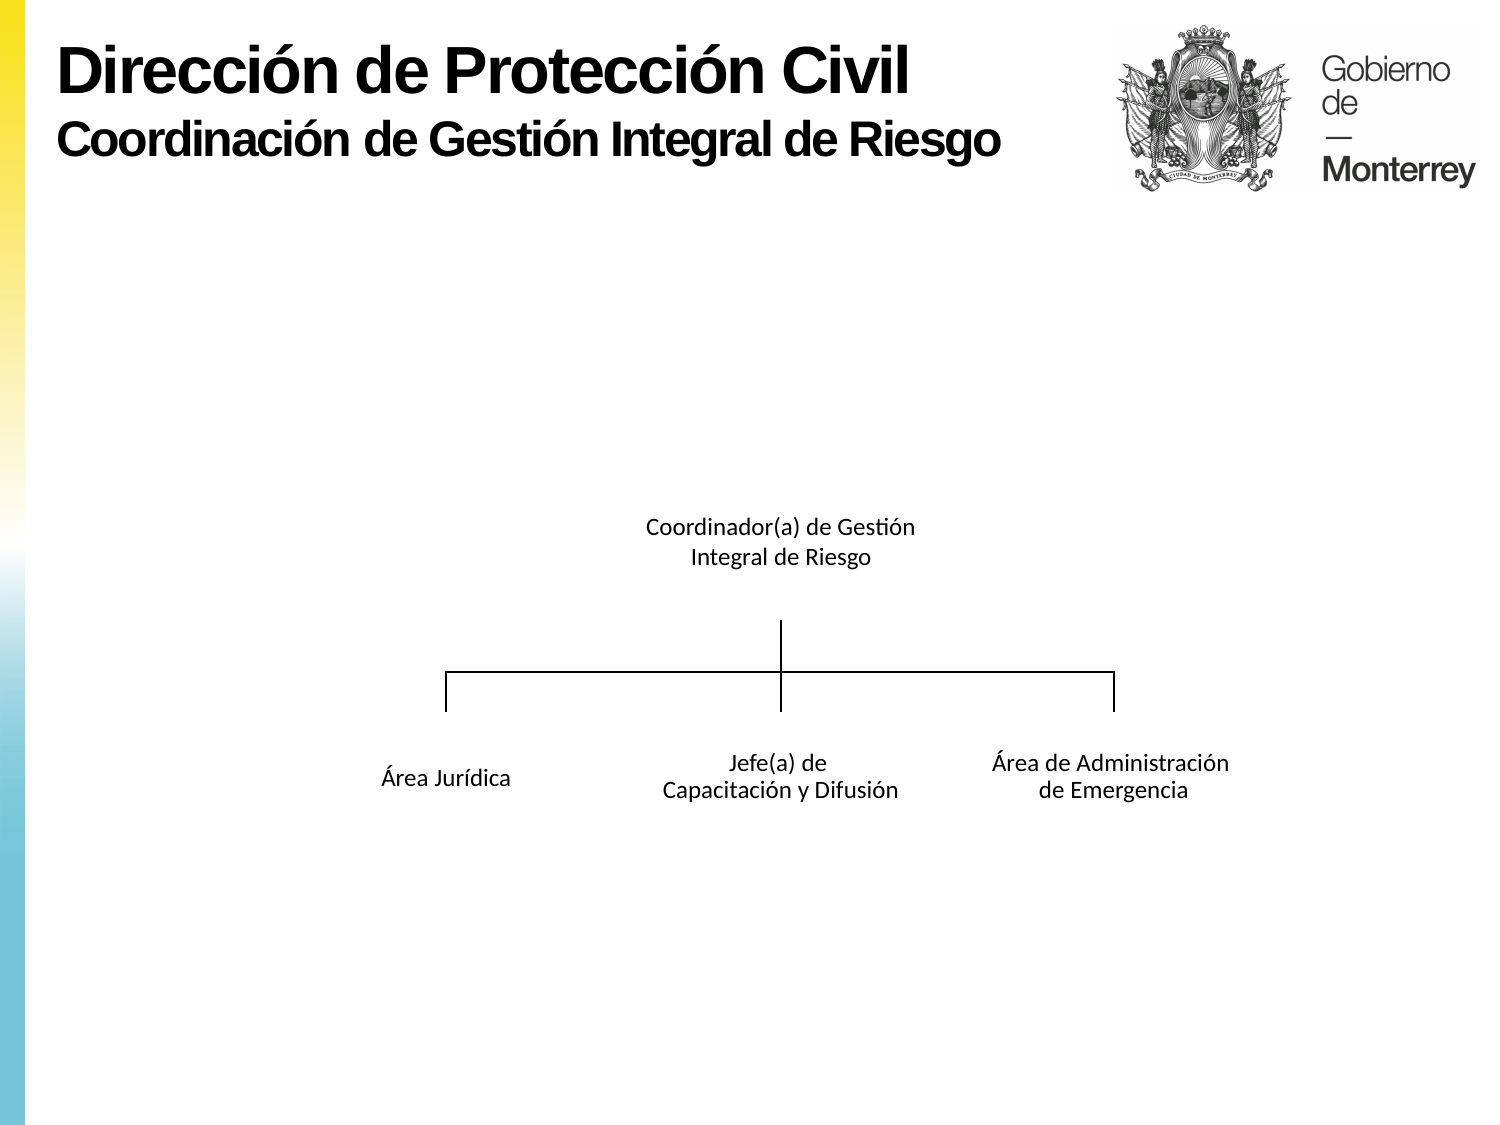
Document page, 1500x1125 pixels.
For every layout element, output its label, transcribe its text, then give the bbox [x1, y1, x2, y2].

text_box Dirección de Protección Civil Coordinación de Gestión Integral de Riesgo [41, 19, 1236, 174]
picture [1113, 23, 1480, 194]
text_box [316, 278, 1241, 993]
picture [0, 0, 25, 1125]
